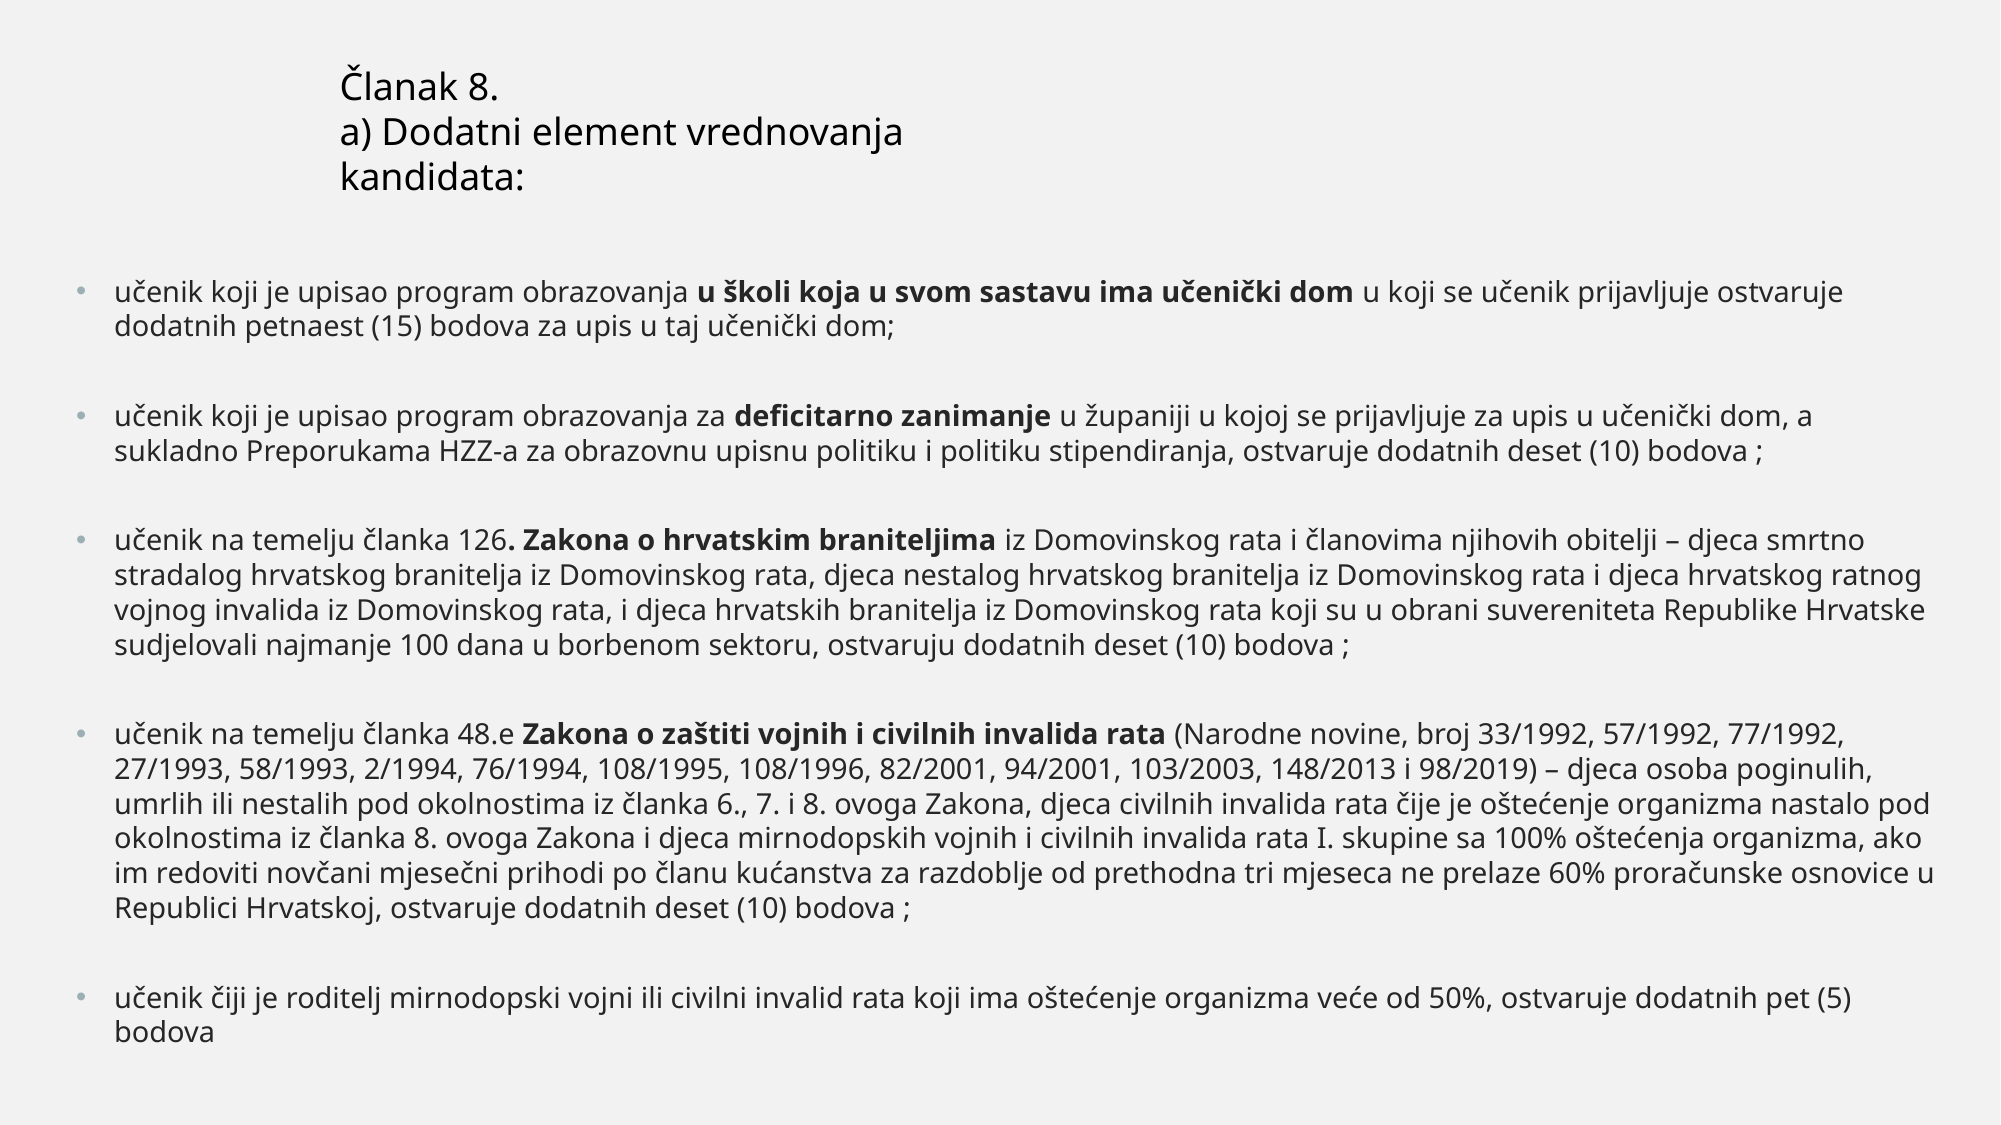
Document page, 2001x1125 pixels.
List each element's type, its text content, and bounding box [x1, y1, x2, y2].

text_box Članak 8. a) Dodatni element vrednovanja kandidata: [324, 55, 1075, 206]
list učenik koji je upisao program obrazovanja u školi koja u svom sastavu ima učenički dom u koji se učenik prijavljuje ostvaruje dodatnih petnaest (15) bodova za upis u taj učenički dom; učenik koji je upisao program obrazovanja za deficitarno zanimanje u županiji u kojoj se prijavljuje za upis u učenički dom, a sukladno Preporukama HZZ-a za obrazovnu upisnu politiku i politiku stipendiranja, ostvaruje dodatnih deset (10) bodova ; učenik na temelju članka 126. Zakona o hrvatskim braniteljima iz Domovinskog rata i članovima njihovih obitelji – djeca smrtno stradalog hrvatskog branitelja iz Domovinskog rata, djeca nestalog hrvatskog branitelja iz Domovinskog rata i djeca hrvatskog ratnog vojnog invalida iz Domovinskog rata, i djeca hrvatskih branitelja iz Domovinskog rata koji su u obrani suvereniteta Republike Hrvatske sudjelovali najmanje 100 dana u borbenom sektoru, ostvaruju dodatnih deset (10) bodova ; učenik na temelju članka 48.e Zakona o zaštiti vojnih i civilnih invalida rata (Narodne novine, broj 33/1992, 57/1992, 77/1992, 27/1993, 58/1993, 2/1994, 76/1994, 108/1995, 108/1996, 82/2001, 94/2001, 103/2003, 148/2013 i 98/2019) – djeca osoba poginulih, umrlih ili nestalih pod okolnostima iz članka 6., 7. i 8. ovoga Zakona, djeca civilnih invalida rata čije je oštećenje organizma nastalo pod okolnostima iz članka 8. ovoga Zakona i djeca mirnodopskih vojnih i civilnih invalida rata I. skupine sa 100% oštećenja organizma, ako im redoviti novčani mjesečni prihodi po članu kućanstva za razdoblje od prethodna tri mjeseca ne prelaze 60% proračunske osnovice u Republici Hrvatskoj, ostvaruje dodatnih deset (10) bodova ; učenik čiji je roditelj mirnodopski vojni ili civilni invalid rata koji ima oštećenje organizma veće od 50%, ostvaruje dodatnih pet (5) bodova [61, 234, 1958, 1070]
